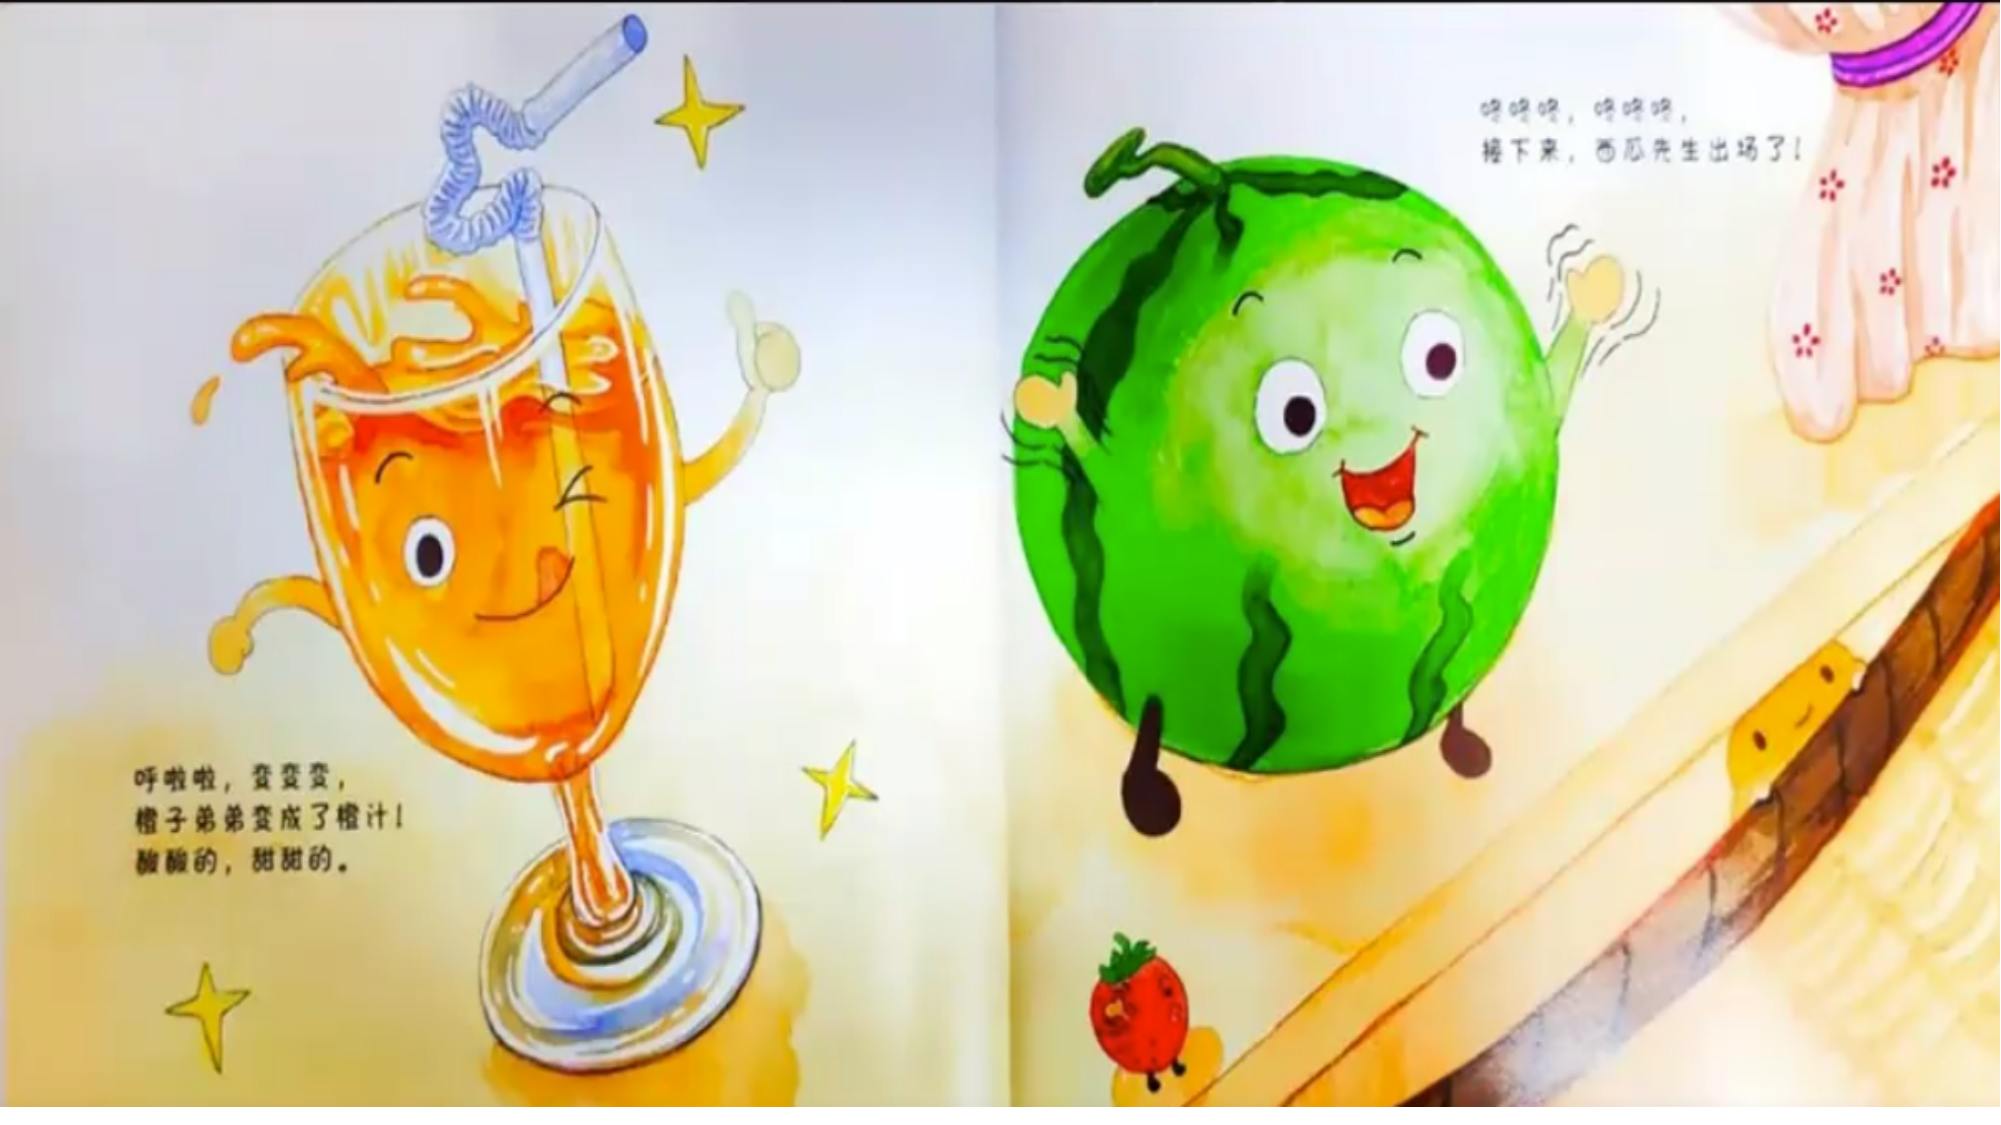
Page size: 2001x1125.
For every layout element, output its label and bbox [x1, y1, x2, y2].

list [0, 0, 2000, 1108]
